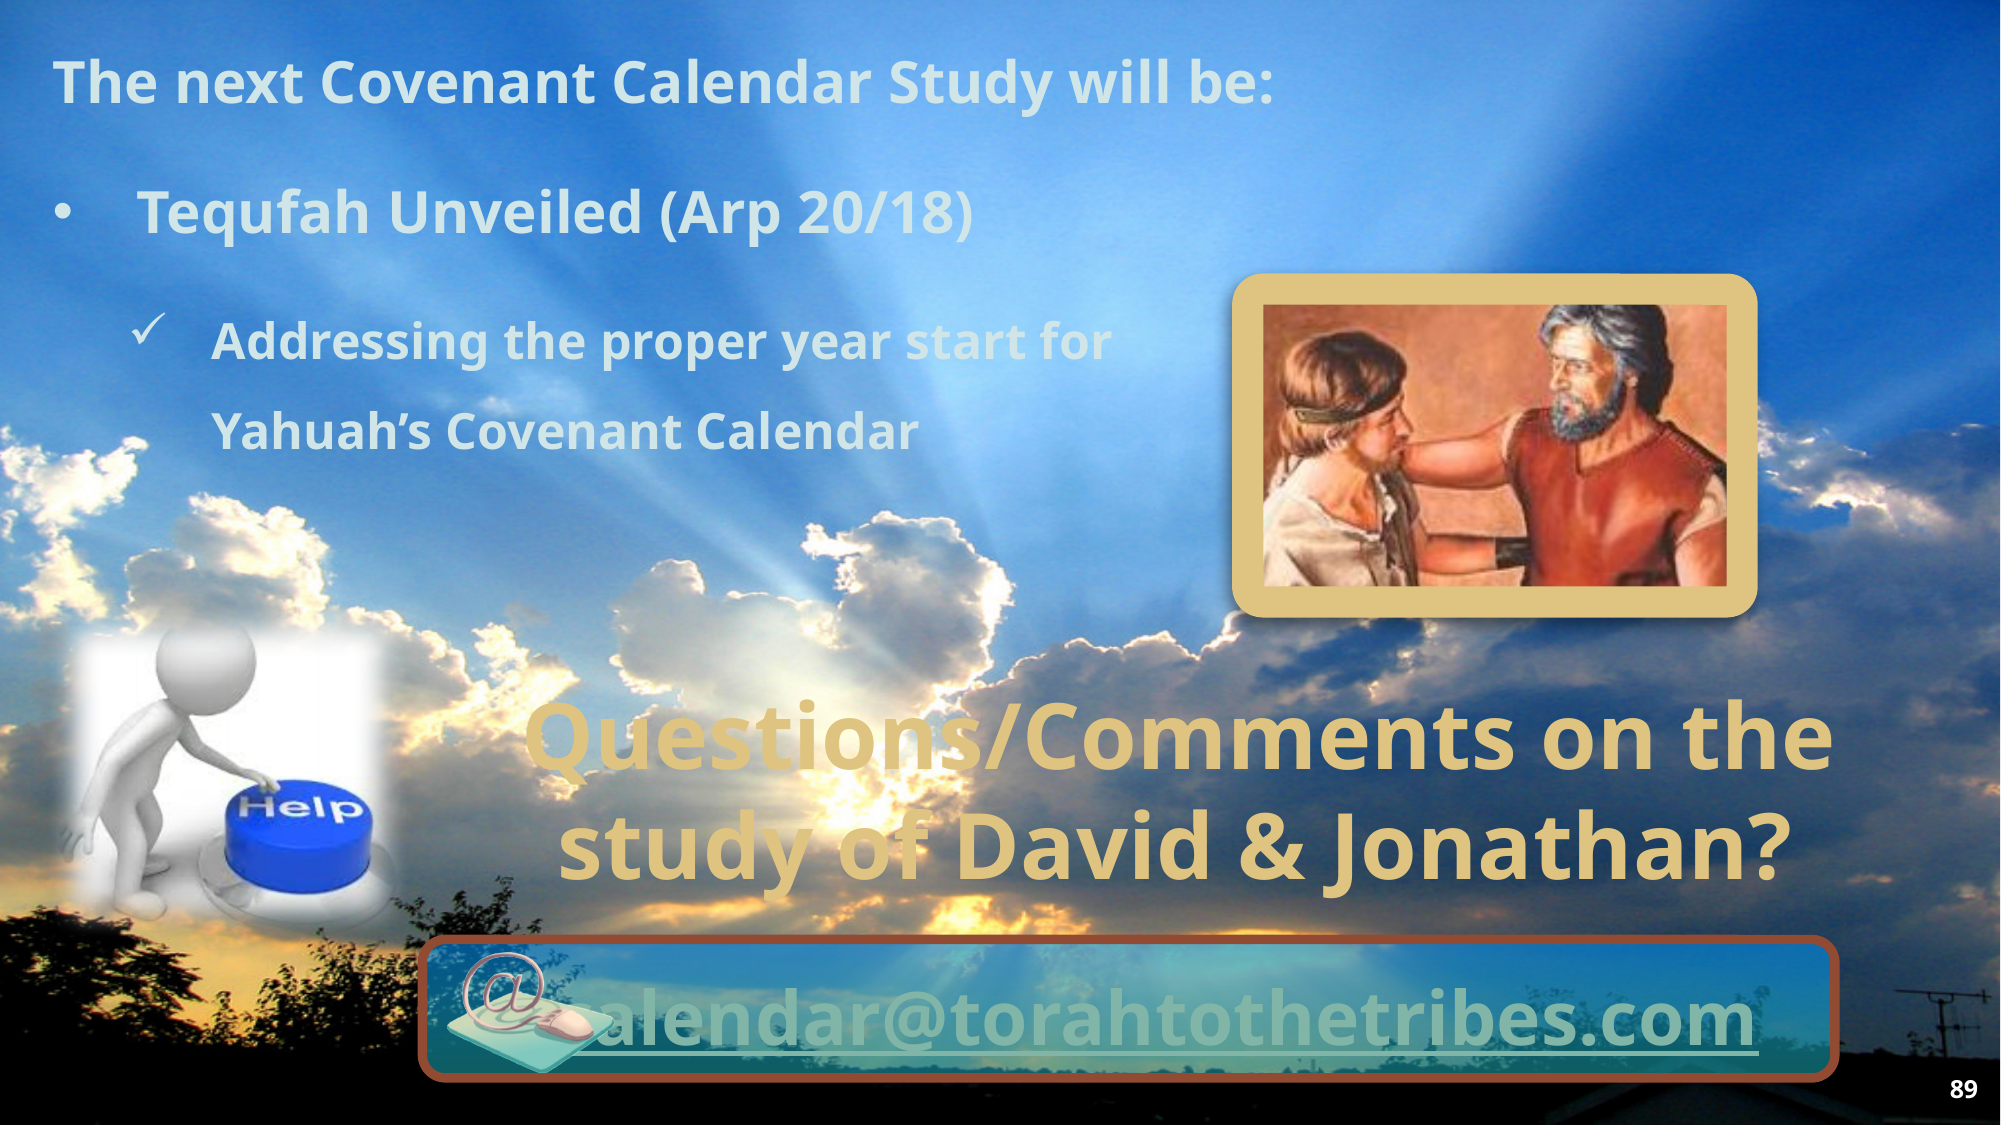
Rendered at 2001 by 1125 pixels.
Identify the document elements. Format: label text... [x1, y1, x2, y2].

picture [0, 0, 2001, 1125]
slide_number 89 [1530, 1062, 1994, 1120]
text_box The next Covenant Calendar Study will be: Tequfah Unveiled (Arp 20/18) Addressing the proper year start for Yahuah’s Covenant Calendar [37, 37, 1340, 468]
text_box calendar@torahtothetribes.com [422, 939, 1835, 1078]
text_box Questions/Comments on the study of David & Jonathan? [410, 643, 1943, 906]
